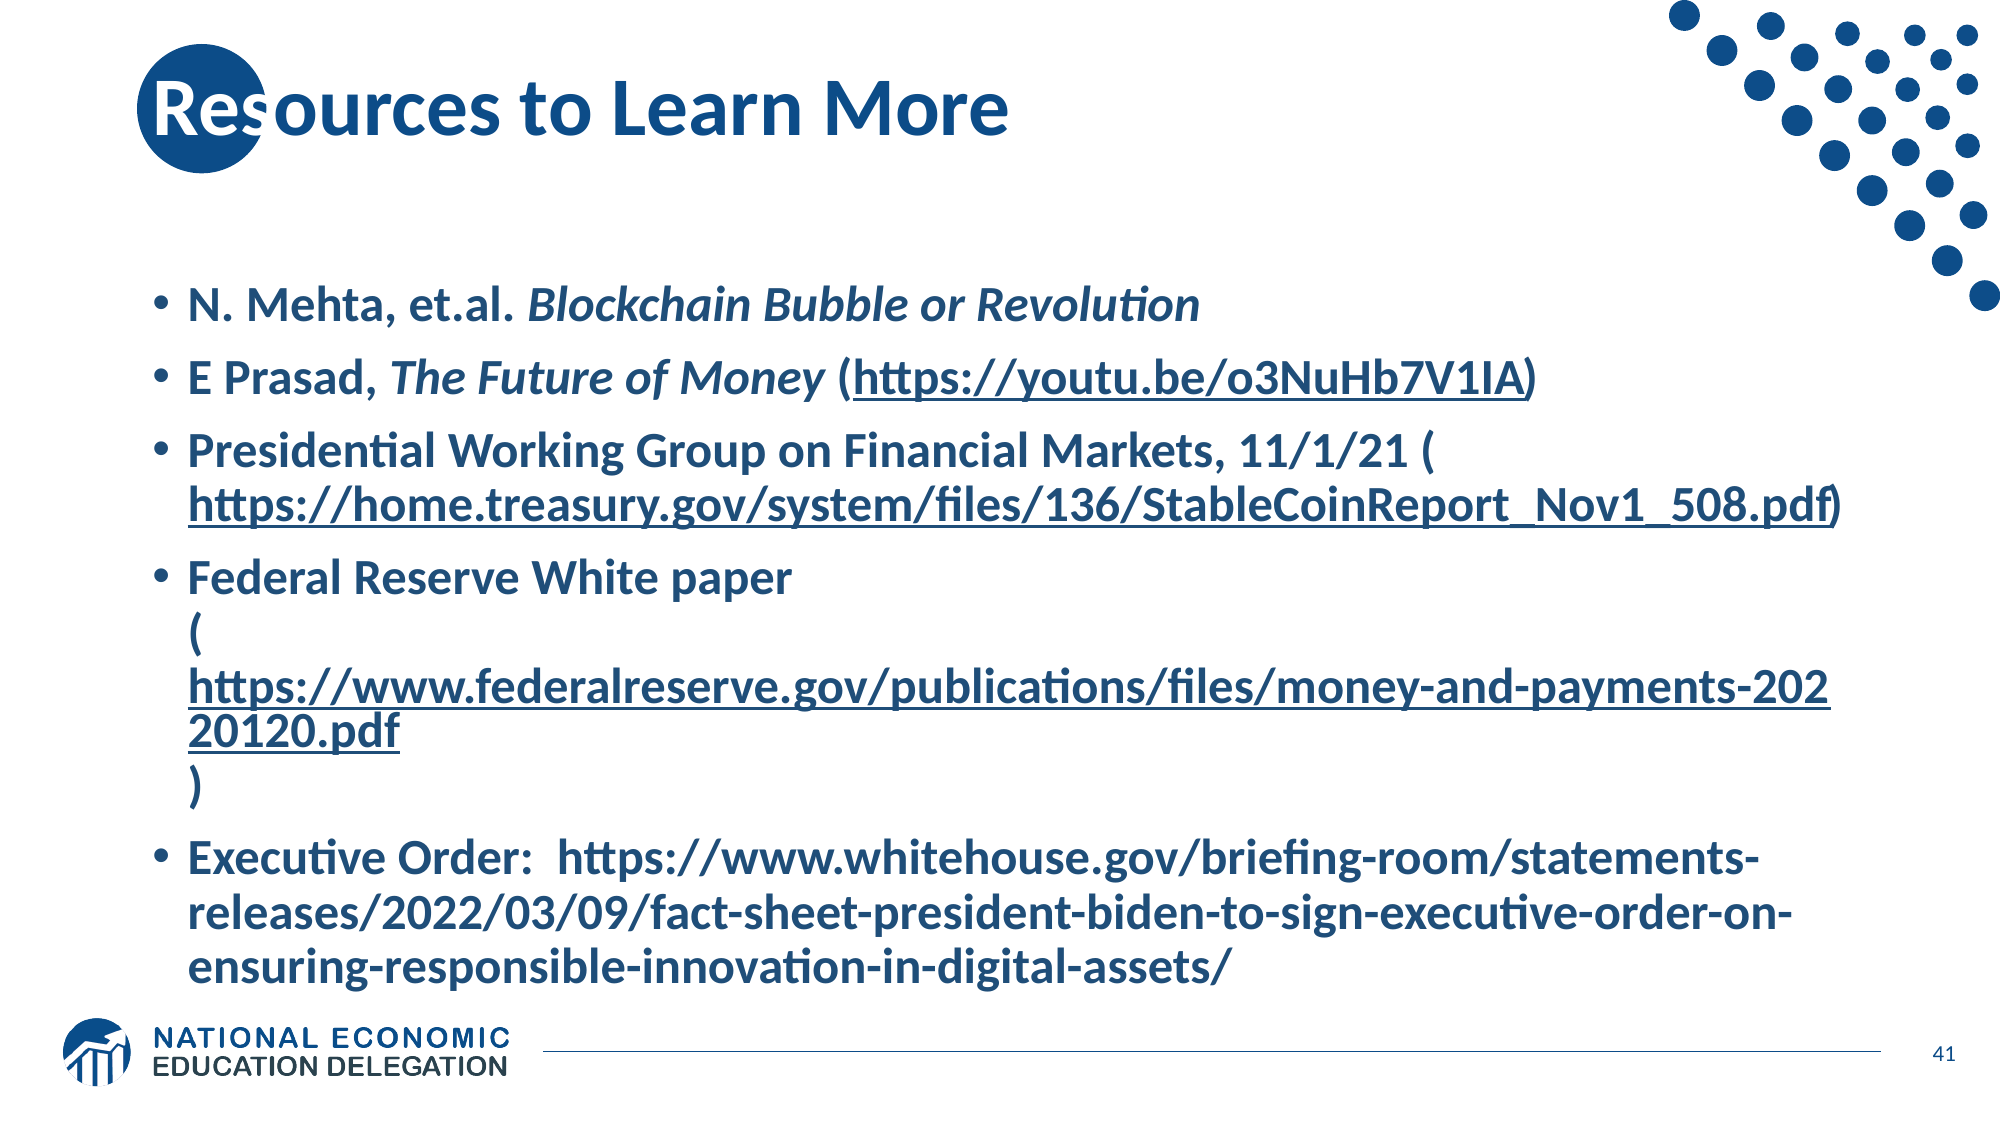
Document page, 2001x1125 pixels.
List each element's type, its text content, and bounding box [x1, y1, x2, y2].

slide_number 41 [1521, 1022, 1972, 1082]
list N. Mehta, et.al. Blockchain Bubble or Revolution E Prasad, The Future of Money (https://youtu.be/o3NuHb7V1IA) Presidential Working Group on Financial Markets, 11/1/21 (https://home.treasury.gov/system/files/136/StableCoinReport_Nov1_508.pdf) Federal Reserve White paper (https://www.federalreserve.gov/publications/files/money-and-payments-20220120.pdf) Executive Order: https://www.whitehouse.gov/briefing-room/statements-releases/2022/03/09/fact-sheet-president-biden-to-sign-executive-order-on-ensuring-responsible-innovation-in-digital-assets/ [137, 257, 1863, 972]
picture [55, 1013, 520, 1091]
title Resources to Learn More [137, 0, 1863, 218]
